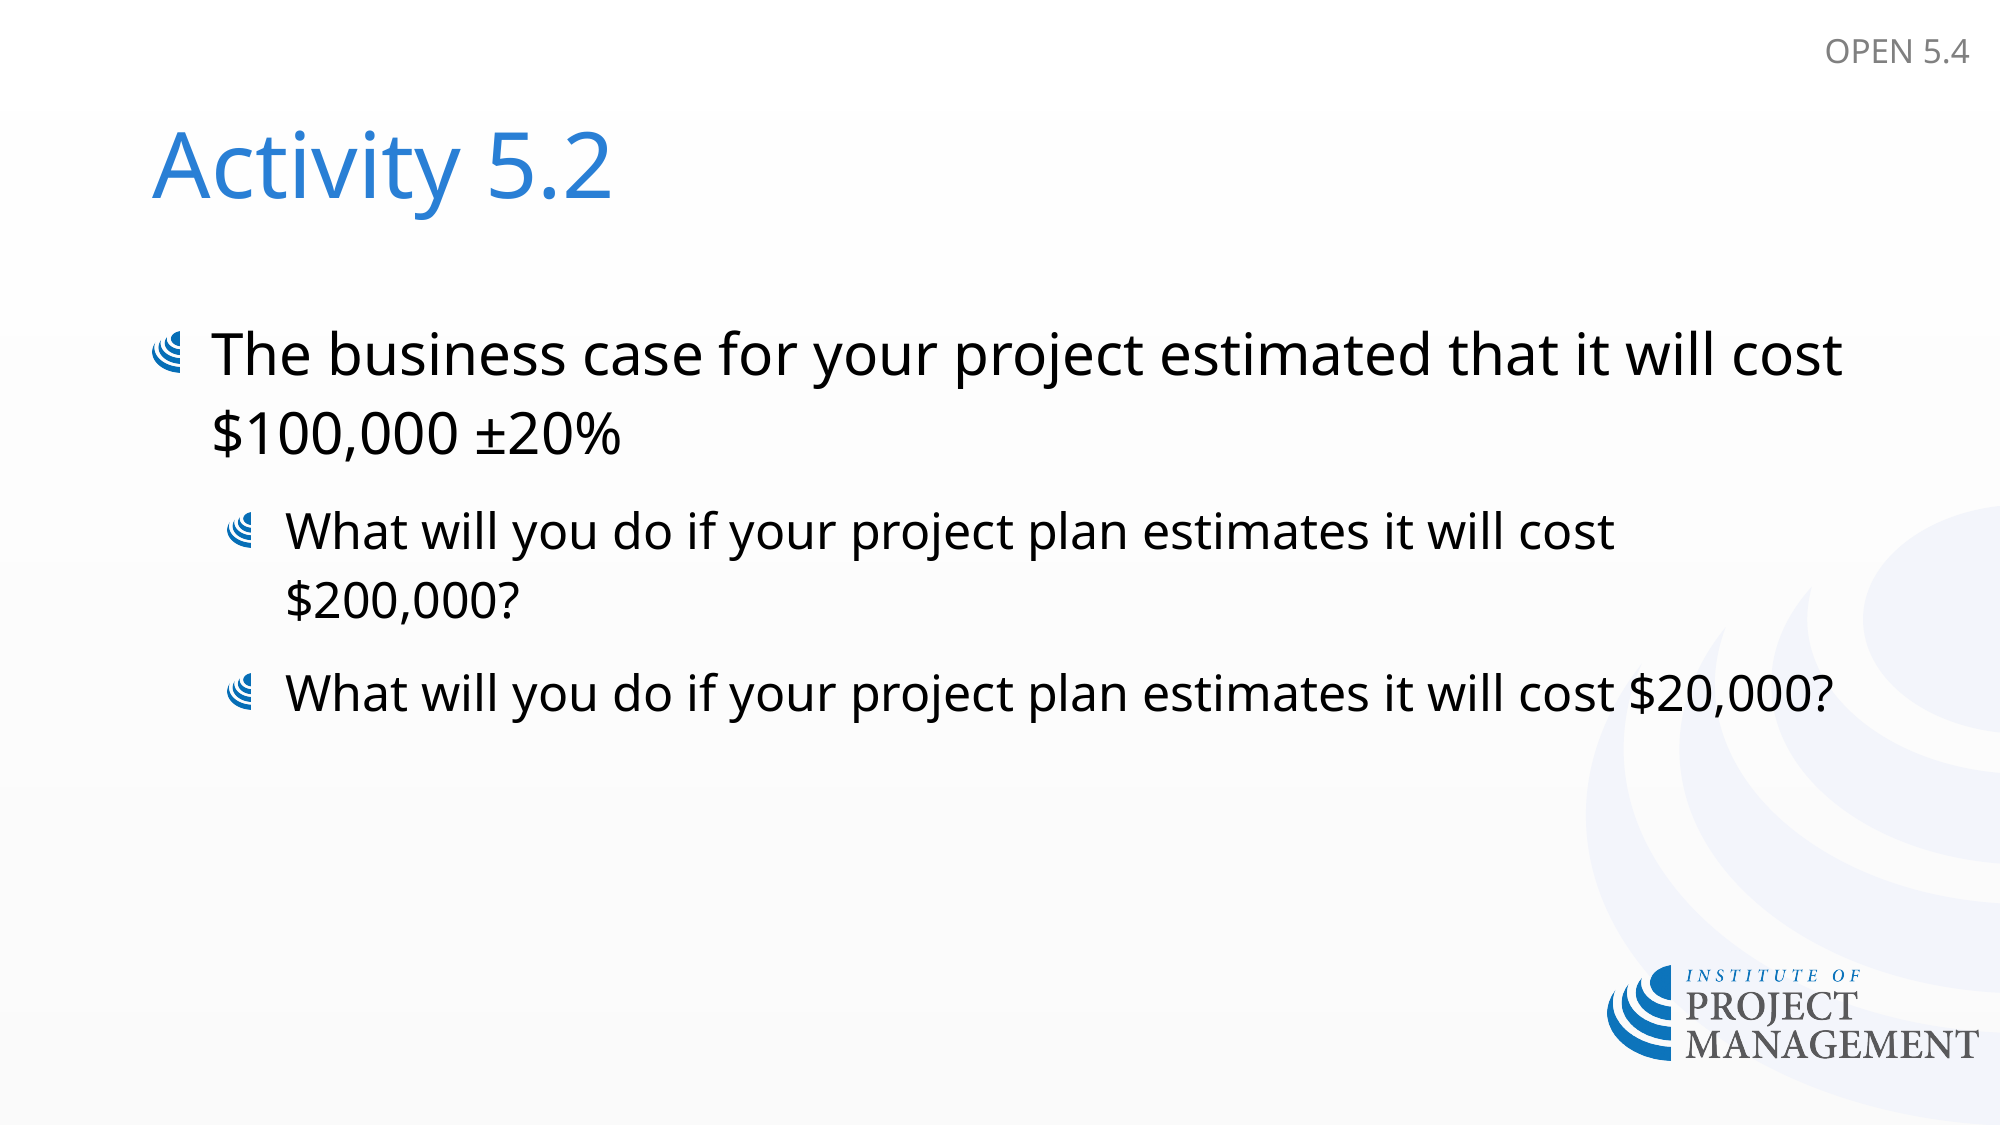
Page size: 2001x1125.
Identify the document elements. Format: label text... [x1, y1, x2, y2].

picture [1607, 965, 1979, 1061]
picture [152, 331, 194, 373]
picture [227, 673, 263, 710]
list The business case for your project estimated that it will cost $100,000 ±20% What will you do if your project plan estimates it will cost $200,000? What will you do if your project plan estimates it will cost $20,000? [137, 299, 1863, 1014]
picture [227, 512, 263, 548]
title Activity 5.2 [137, 59, 1863, 278]
text_box OPEN 5.4 [1762, 22, 1985, 78]
